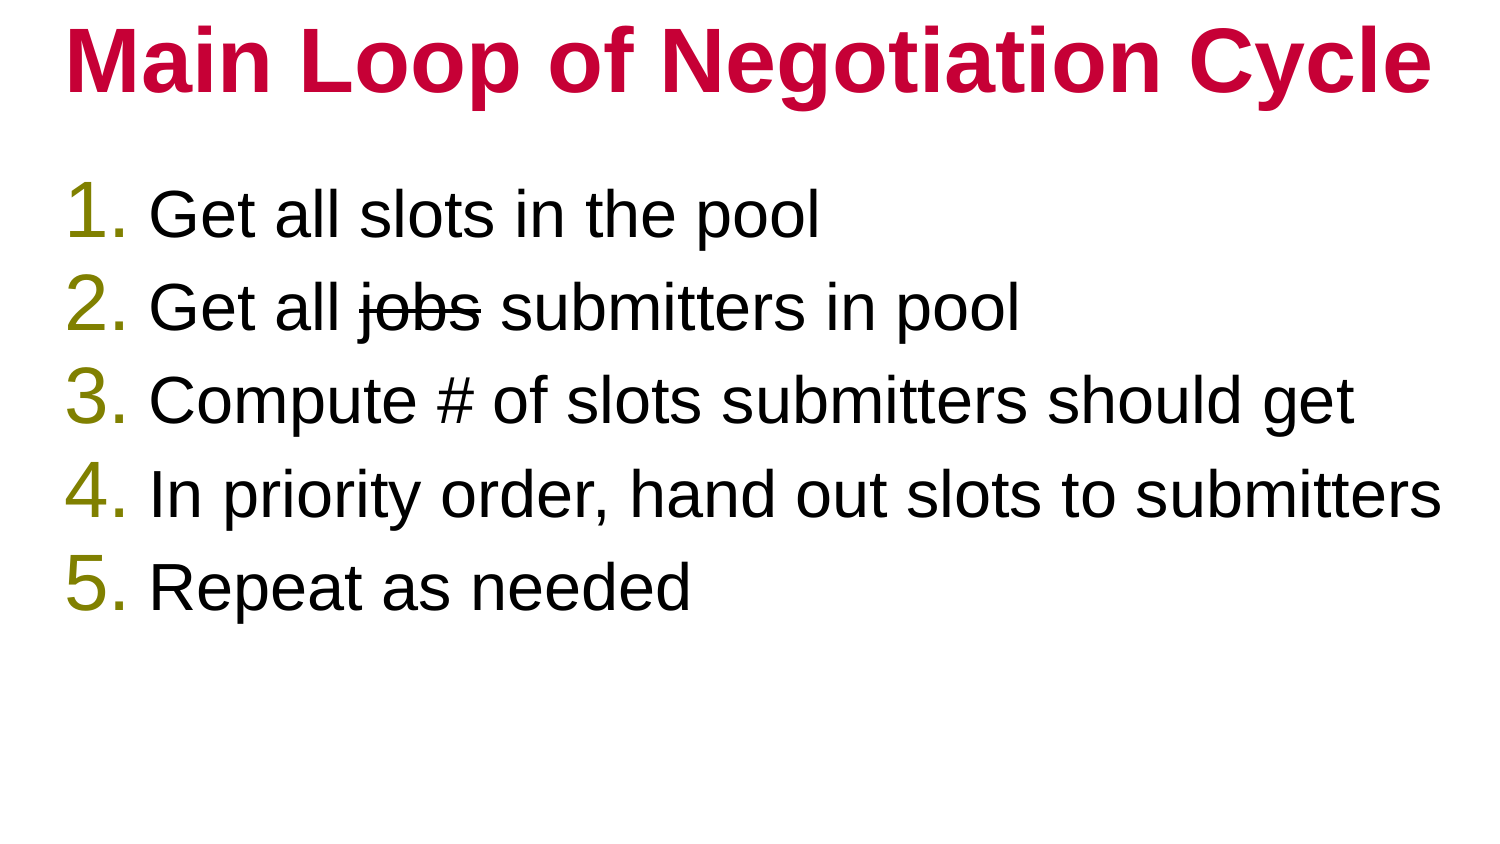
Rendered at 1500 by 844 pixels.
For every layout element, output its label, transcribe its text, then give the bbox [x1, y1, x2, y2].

title Main Loop of Negotiation Cycle [0, 0, 1500, 113]
list Get all slots in the pool Get all jobs submitters in pool Compute # of slots submitters should get In priority order, hand out slots to submitters Repeat as needed [49, 162, 1466, 684]
